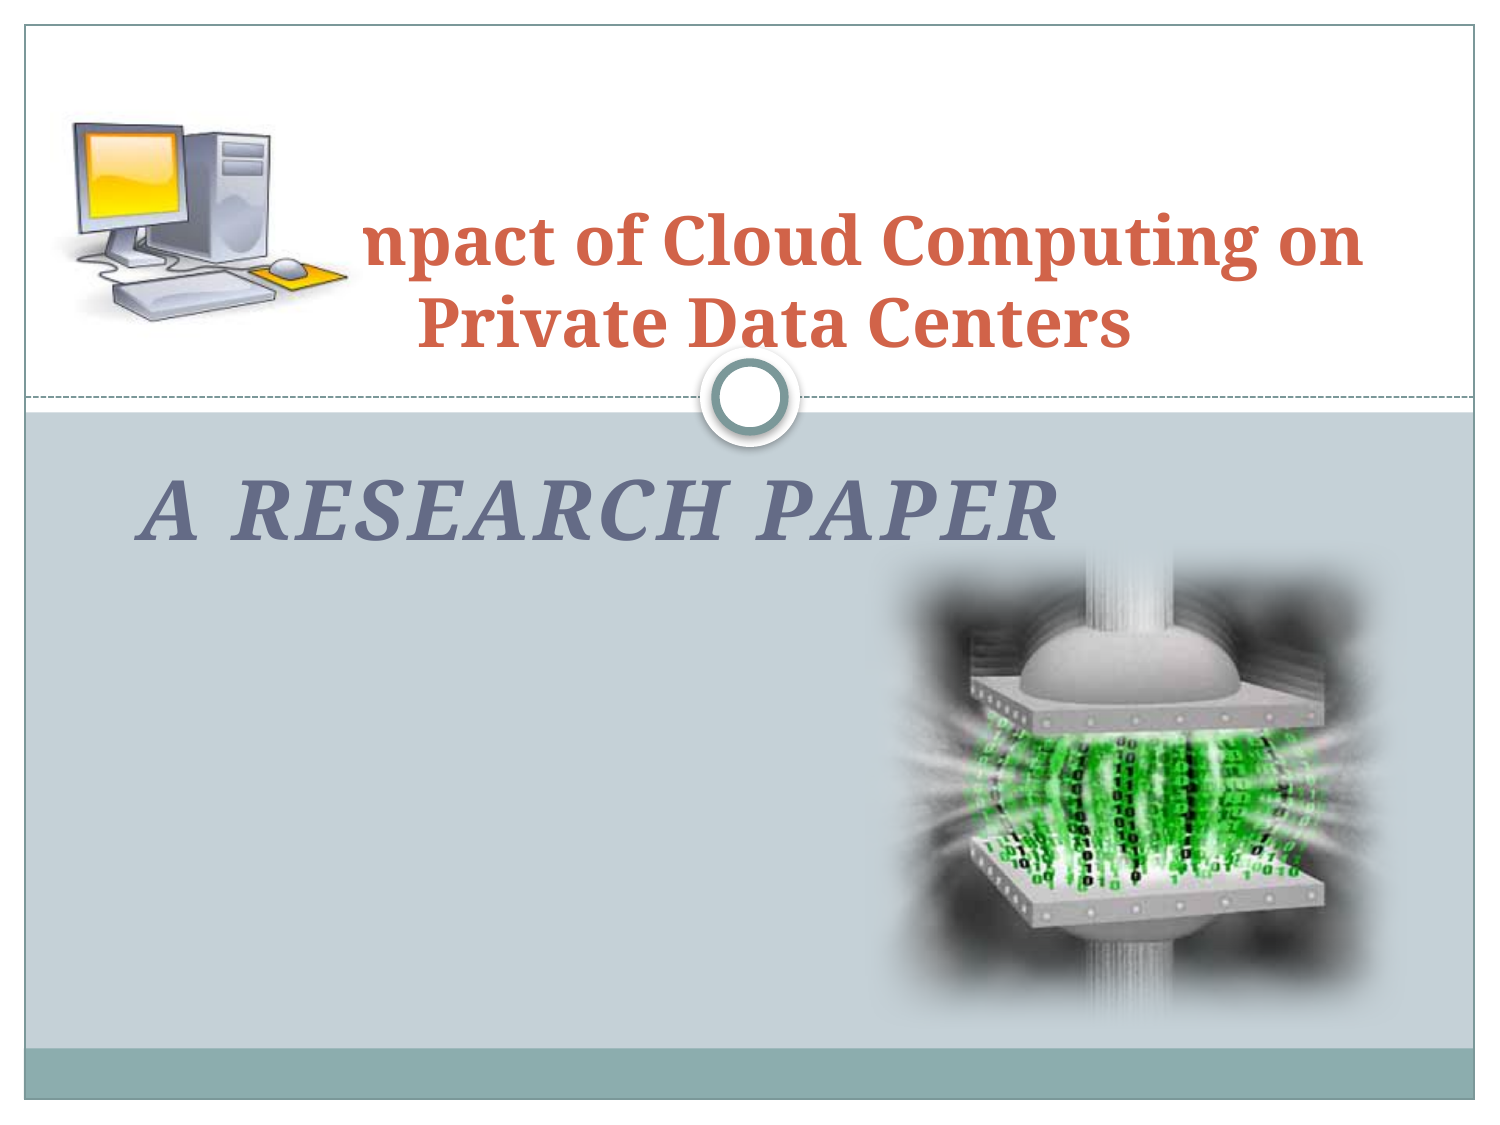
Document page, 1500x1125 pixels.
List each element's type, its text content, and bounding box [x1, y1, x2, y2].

subtitle A Research Paper [87, 450, 1138, 588]
picture [862, 537, 1410, 1032]
picture [49, 62, 363, 376]
title The Impact of Cloud Computing on Private Data Centers [137, 162, 1413, 450]
